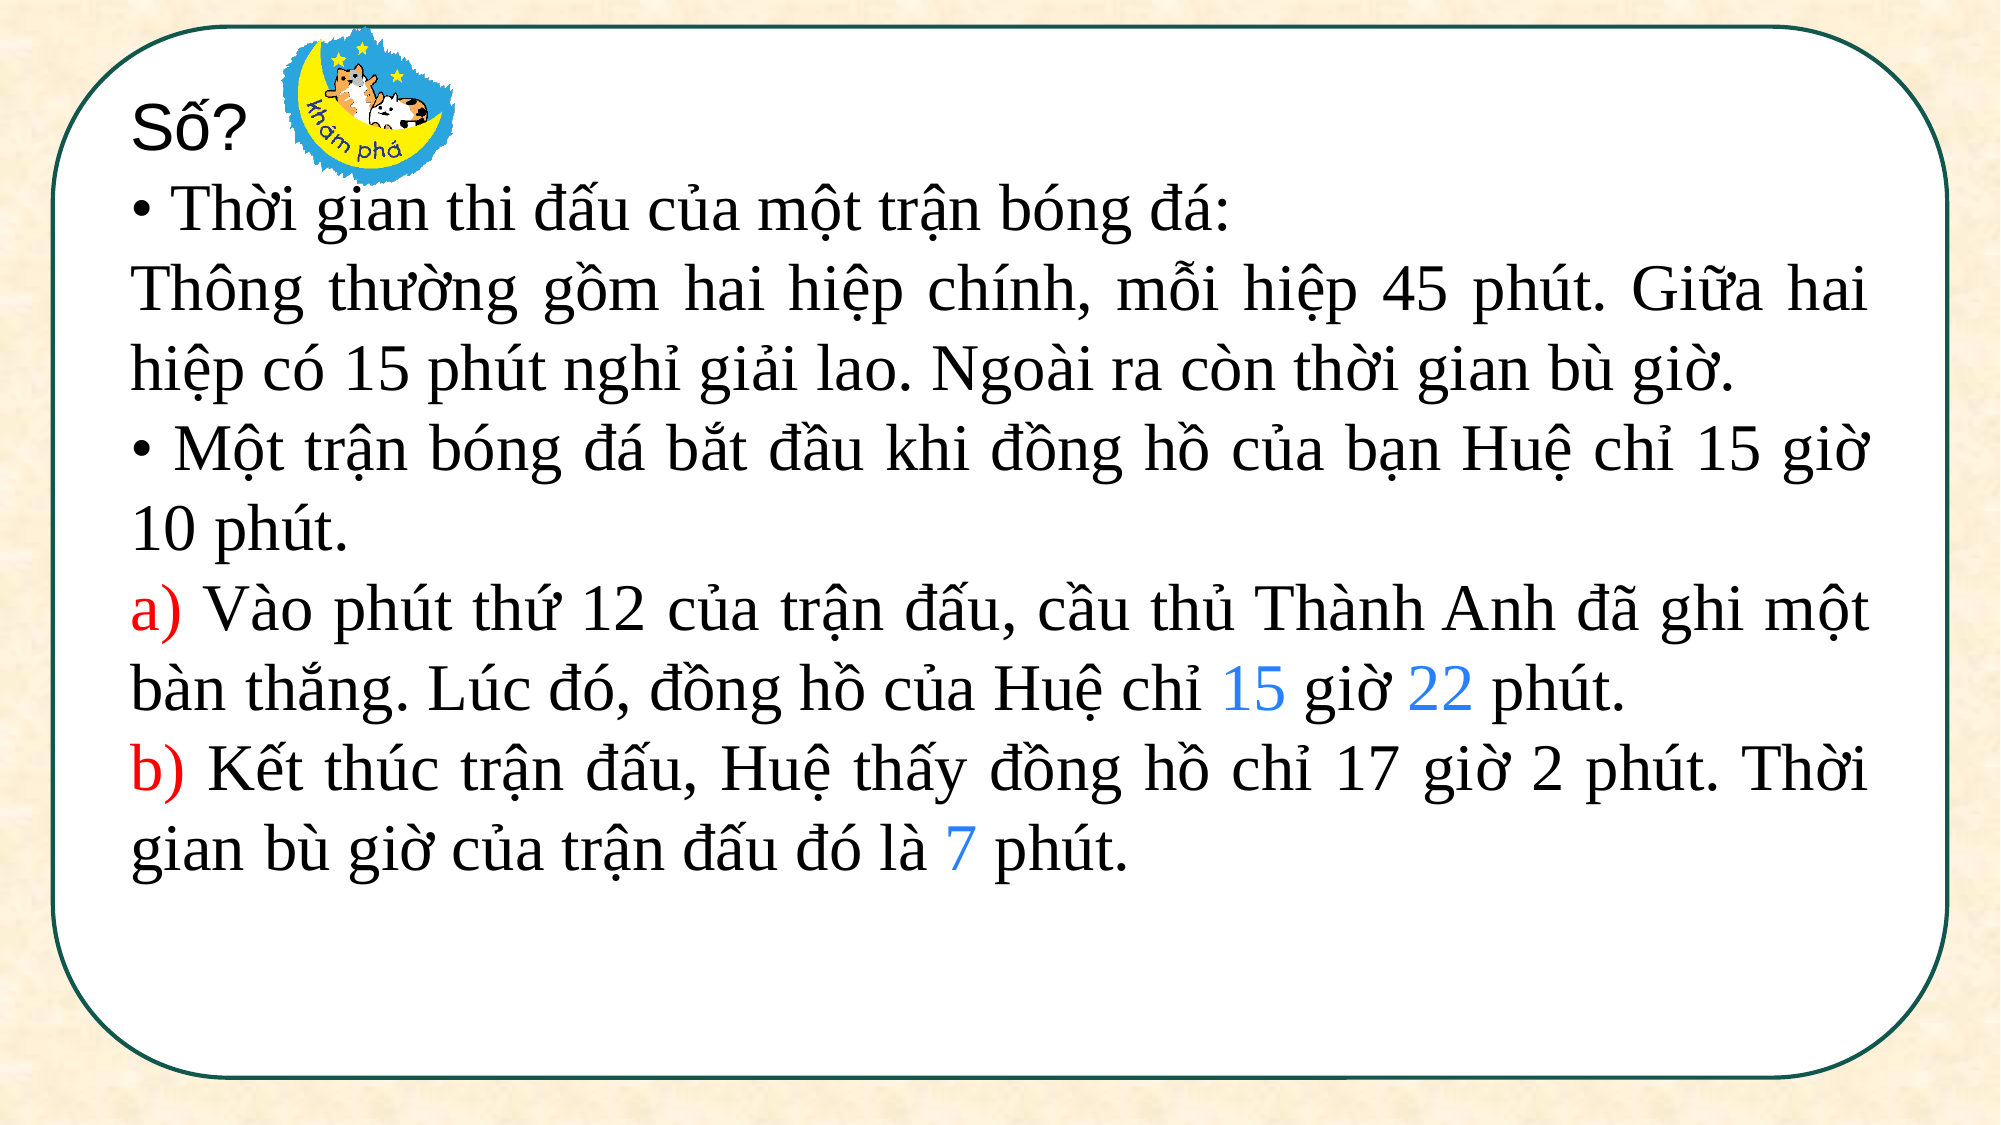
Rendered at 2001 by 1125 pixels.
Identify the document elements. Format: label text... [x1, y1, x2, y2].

picture [0, 0, 2001, 1125]
text_box Số? • Thời gian thi đấu của một trận bóng đá: Thông thường gồm hai hiệp chính, mỗi hiệp 45 phút. Giữa hai hiệp có 15 phút nghỉ giải lao. Ngoài ra còn thời gian bù giờ. • Một trận bóng đá bắt đầu khi đồng hồ của bạn Huệ chỉ 15 giờ 10 phút. a) Vào phút thứ 12 của trận đấu, cầu thủ Thành Anh đã ghi một bàn thắng. Lúc đó, đồng hồ của Huệ chỉ 15 giờ 22 phút. b) Kết thúc trận đấu, Huệ thấy đồng hồ chỉ 17 giờ 2 phút. Thời gian bù giờ của trận đấu đó là 7 phút. [115, 76, 1885, 891]
text_box [50, 24, 1950, 1080]
